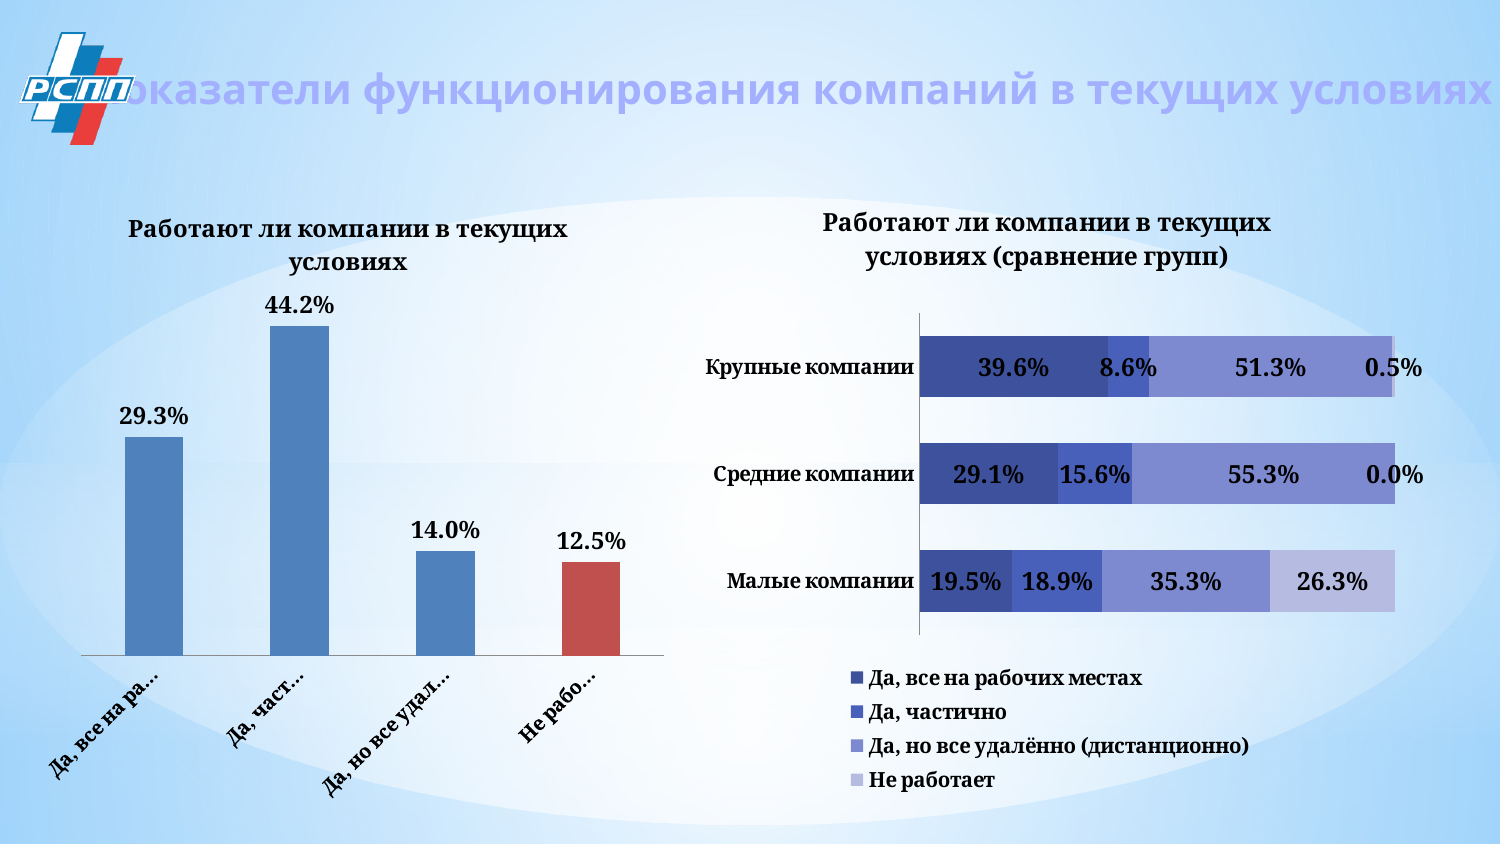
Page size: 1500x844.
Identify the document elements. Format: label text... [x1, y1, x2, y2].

chart [690, 197, 1424, 801]
text_box Показатели функционирования компаний в текущих условиях [141, 55, 1500, 121]
chart [41, 161, 680, 801]
picture [19, 31, 136, 146]
